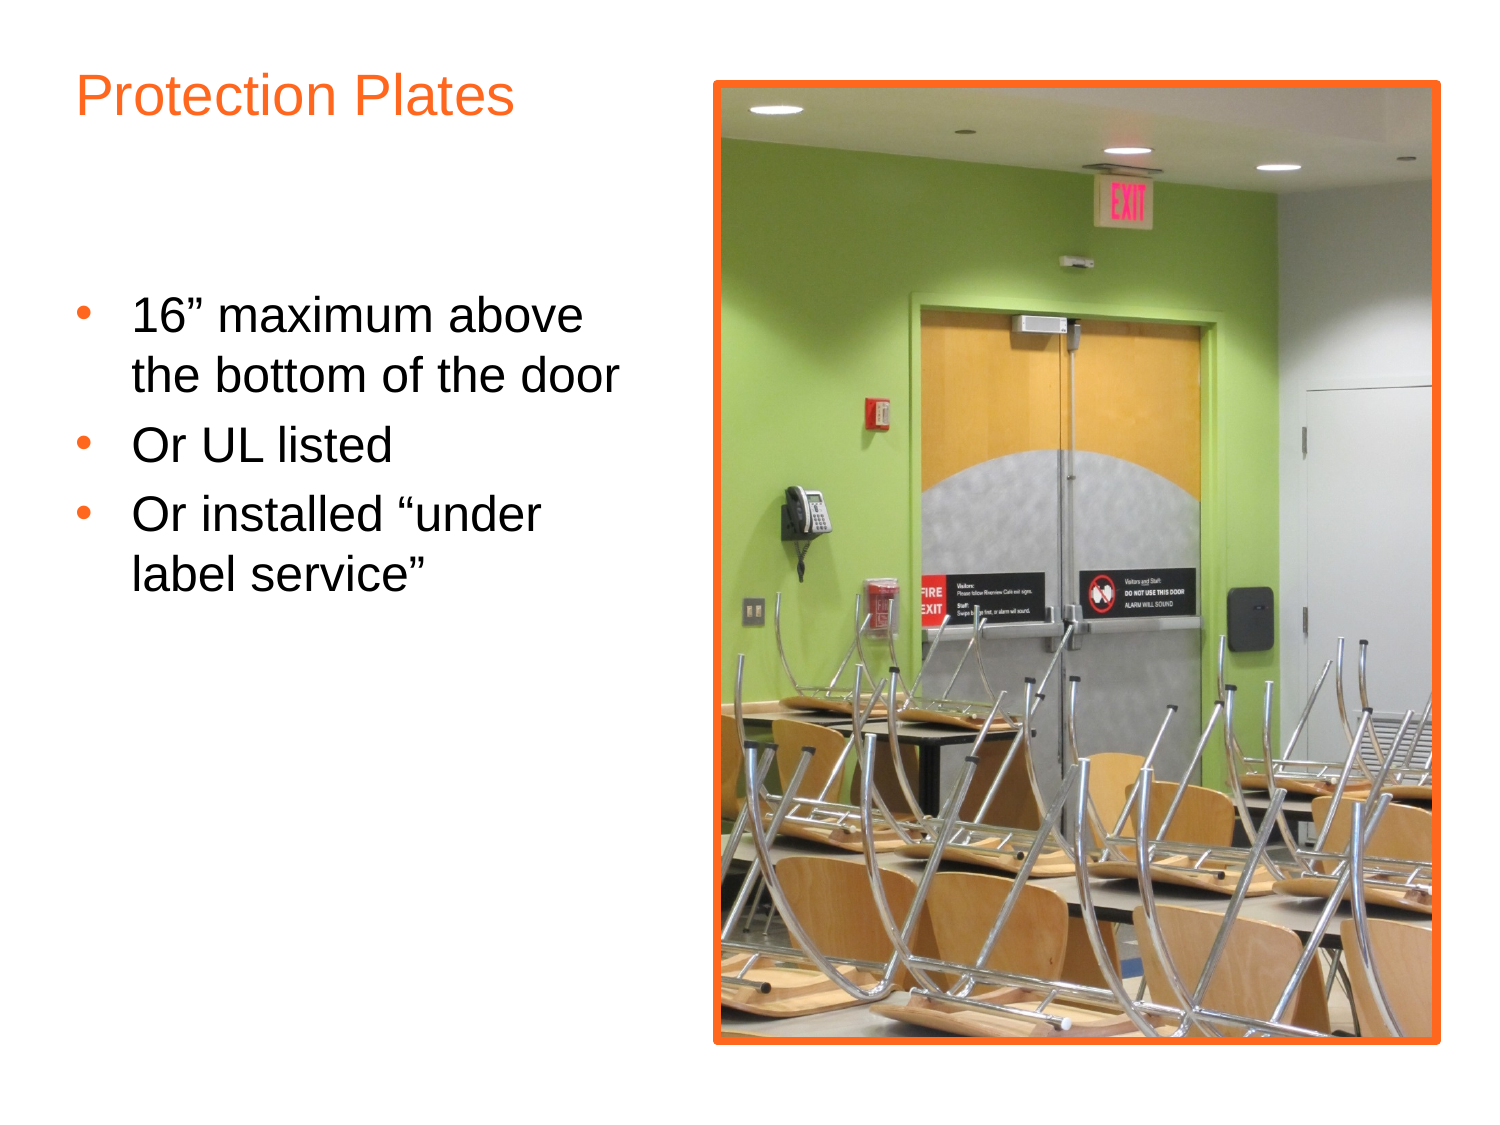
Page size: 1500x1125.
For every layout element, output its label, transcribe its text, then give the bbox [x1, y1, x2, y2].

list 16” maximum above the bottom of the door Or UL listed Or installed “under label service” [75, 274, 653, 956]
picture [721, 87, 1433, 1037]
title Protection Plates [75, 49, 1425, 237]
